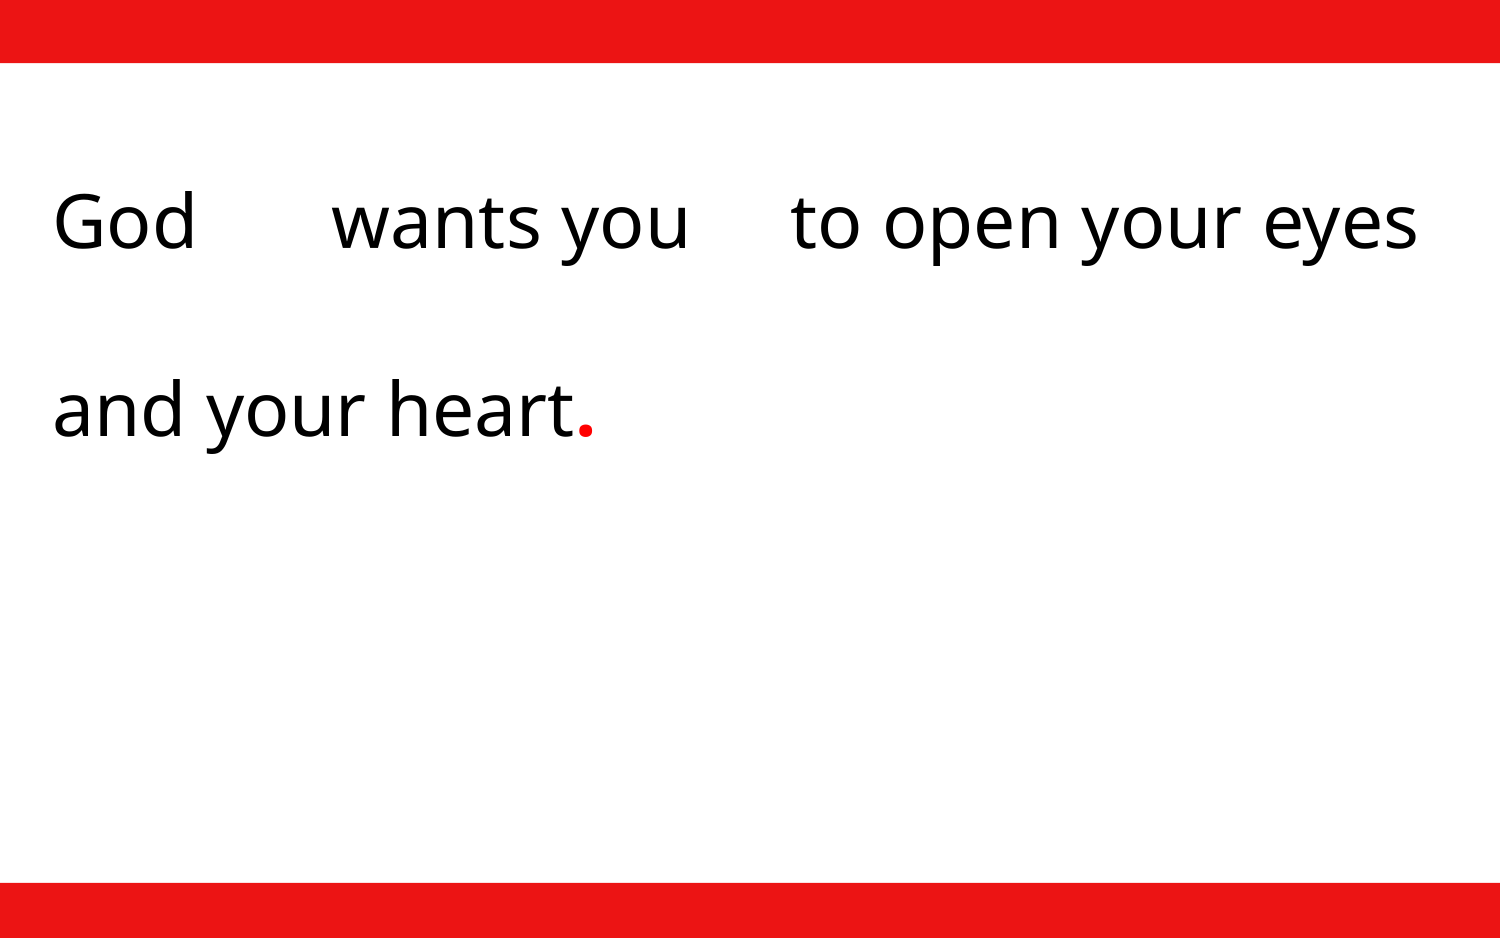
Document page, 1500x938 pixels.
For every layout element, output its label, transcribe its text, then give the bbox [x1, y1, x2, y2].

list God [37, 120, 262, 308]
text_box to open your eyes [775, 120, 1500, 318]
text_box [0, 882, 1500, 938]
text_box wants you [316, 120, 728, 318]
text_box [0, 0, 1500, 64]
text_box and your heart. [37, 308, 661, 442]
